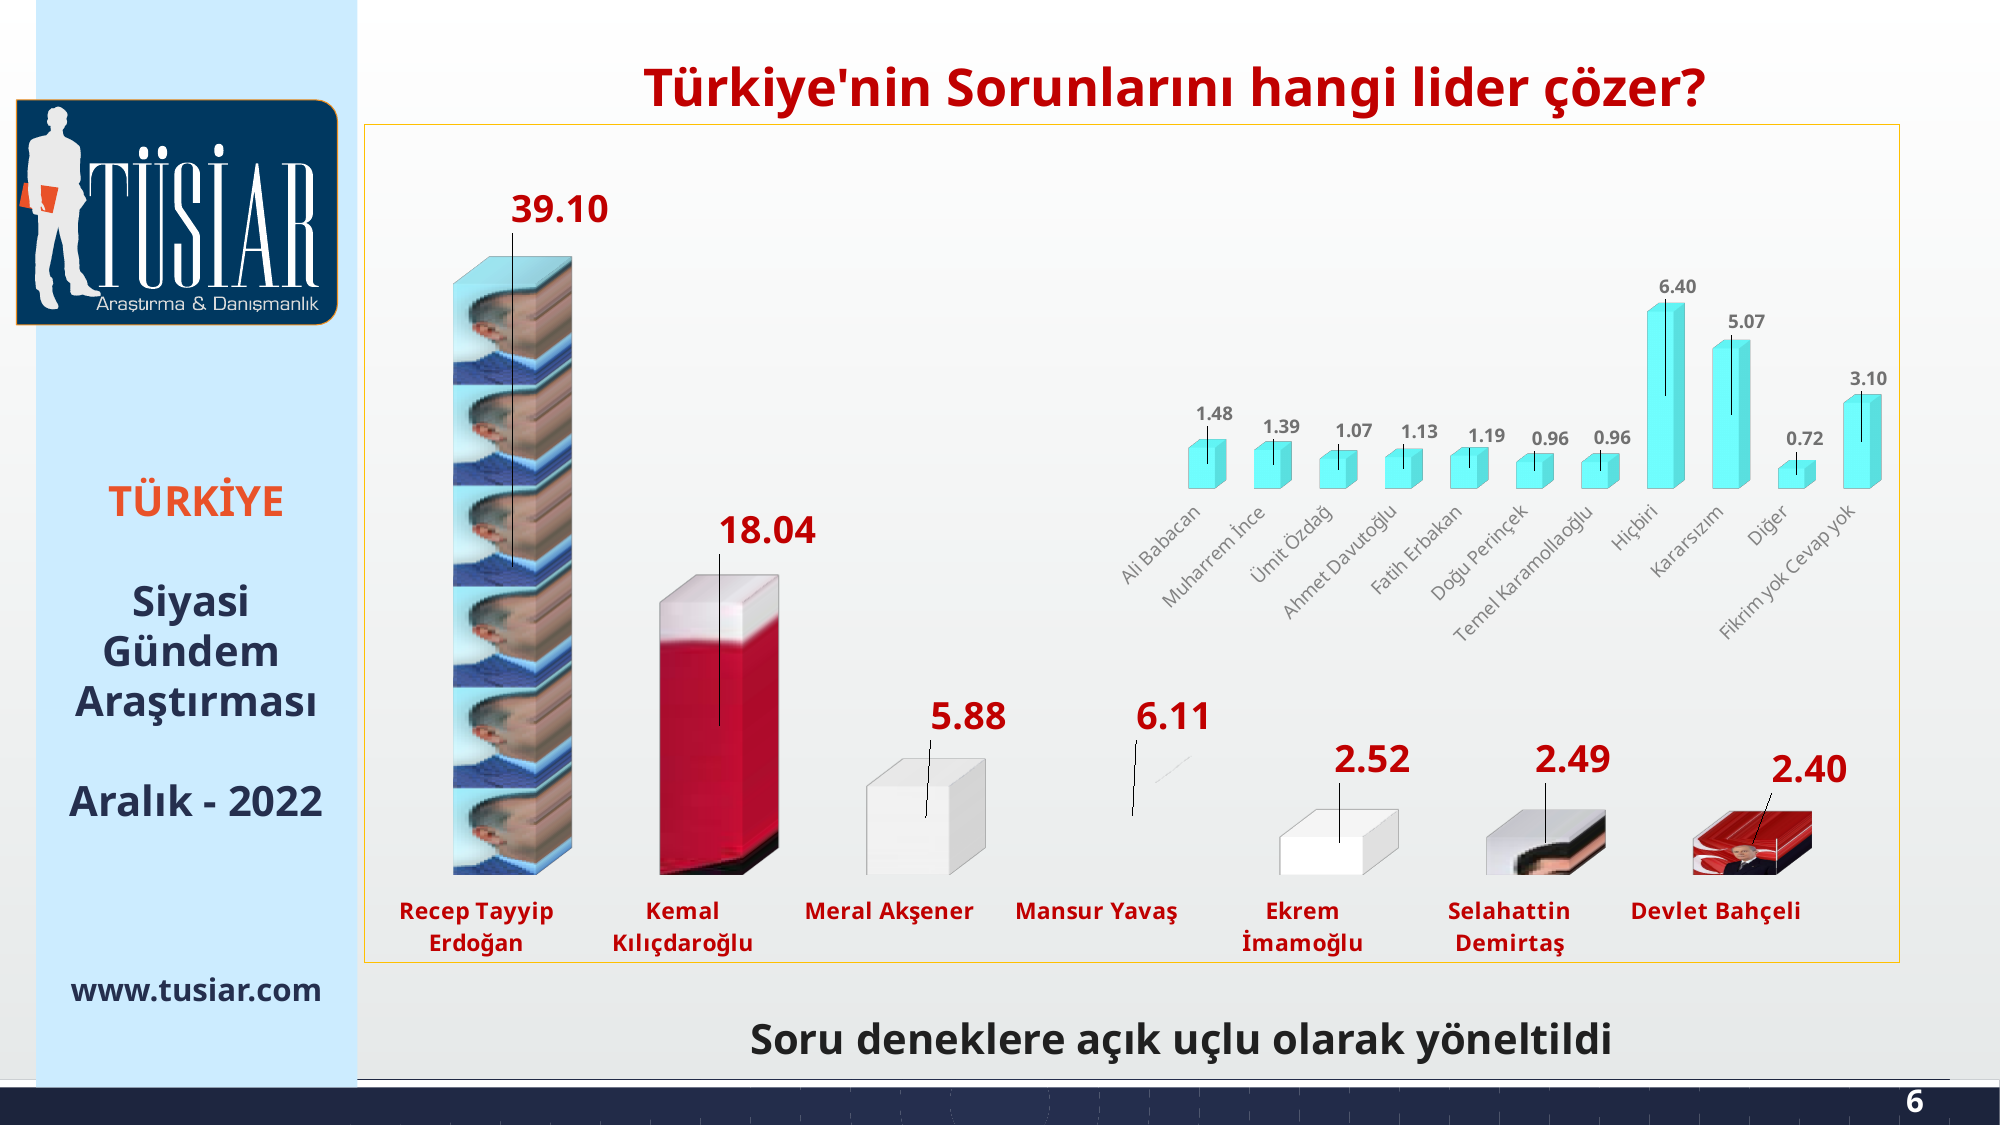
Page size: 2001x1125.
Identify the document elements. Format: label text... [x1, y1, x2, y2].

text_box [15, 99, 339, 326]
chart [364, 124, 1907, 963]
text_box Türkiye'nin Sorunlarını hangi lider çözer? [353, 46, 1997, 124]
slide_number 6 [1850, 1074, 1980, 1125]
text_box www.tusiar.com [36, 962, 358, 1015]
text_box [18, 106, 320, 313]
text_box TÜRKİYE Siyasi Gündem Araştırması Aralık - 2022 [36, 467, 358, 850]
text_box [35, 0, 358, 1088]
text_box Soru deneklere açık uçlu olarak yöneltildi [359, 1005, 2000, 1071]
